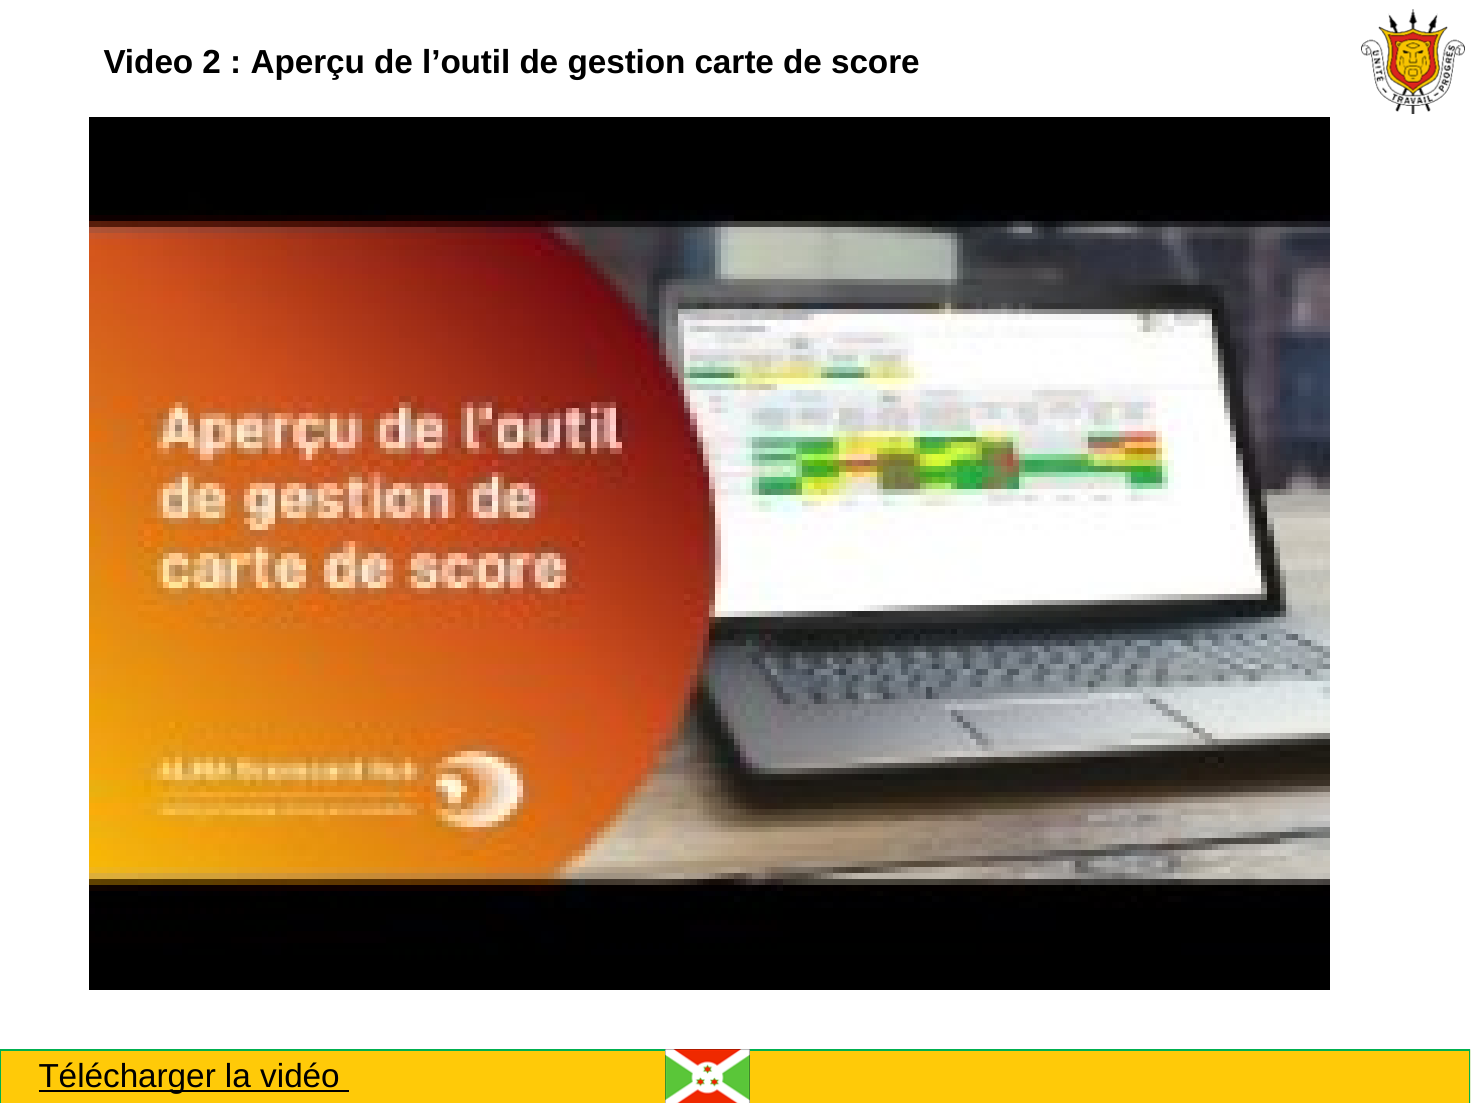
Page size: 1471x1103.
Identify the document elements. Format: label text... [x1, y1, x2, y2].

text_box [88, 116, 1332, 991]
picture [1361, 9, 1465, 114]
text_box Video 2 : Aperçu de l’outil de gestion carte de score [88, 33, 1150, 88]
text_box Télécharger la vidéo [23, 1046, 760, 1102]
